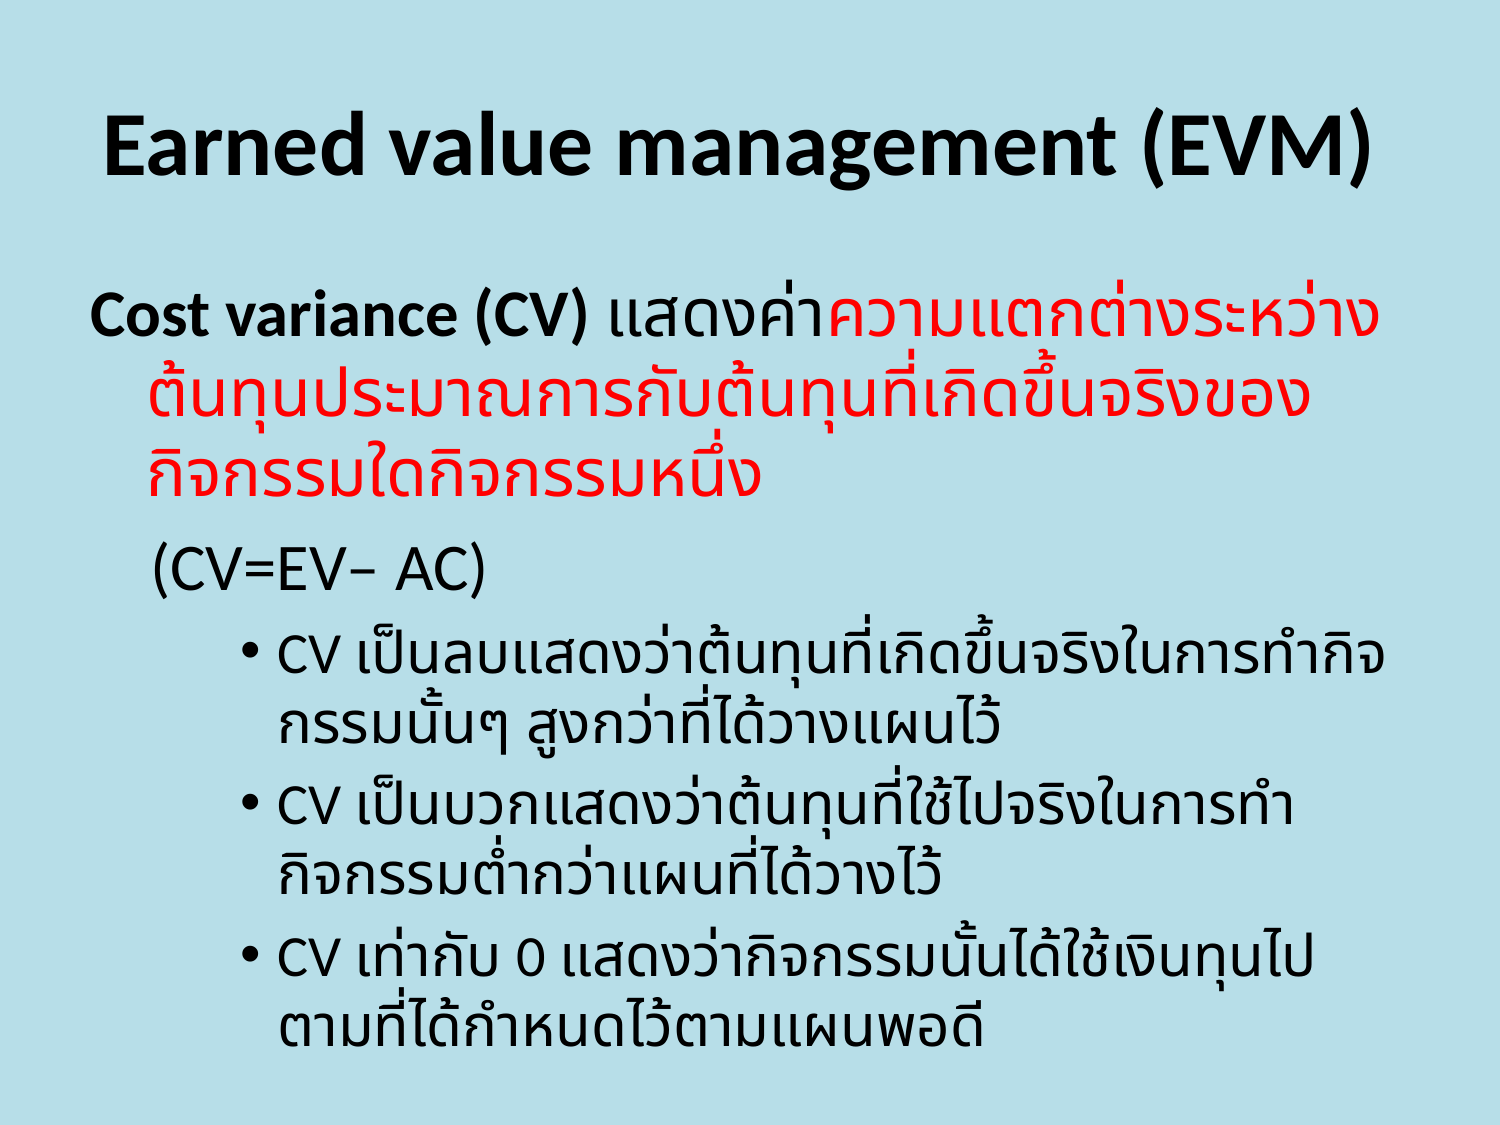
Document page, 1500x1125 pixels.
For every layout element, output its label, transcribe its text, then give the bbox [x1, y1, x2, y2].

list Cost variance (CV) แสดงค่าความแตกต่างระหว่างต้นทุนประมาณการกับต้นทุนที่เกิดขึ้นจริงของกิจกรรมใดกิจกรรมหนึ่ง (CV=EV– AC) CV เป็นลบแสดงว่าต้นทุนที่เกิดขึ้นจริงในการทำกิจกรรมนั้นๆ สูงกว่าที่ได้วางแผนไว้ CV เป็นบวกแสดงว่าต้นทุนที่ใช้ไปจริงในการทำกิจกรรมต่ำกว่าแผนที่ได้วางไว้ CV เท่ากับ 0 แสดงว่ากิจกรรมนั้นได้ใช้เงินทุนไปตามที่ได้กำหนดไว้ตามแผนพอดี [75, 262, 1425, 1005]
title Earned value management (EVM) [75, 45, 1425, 233]
